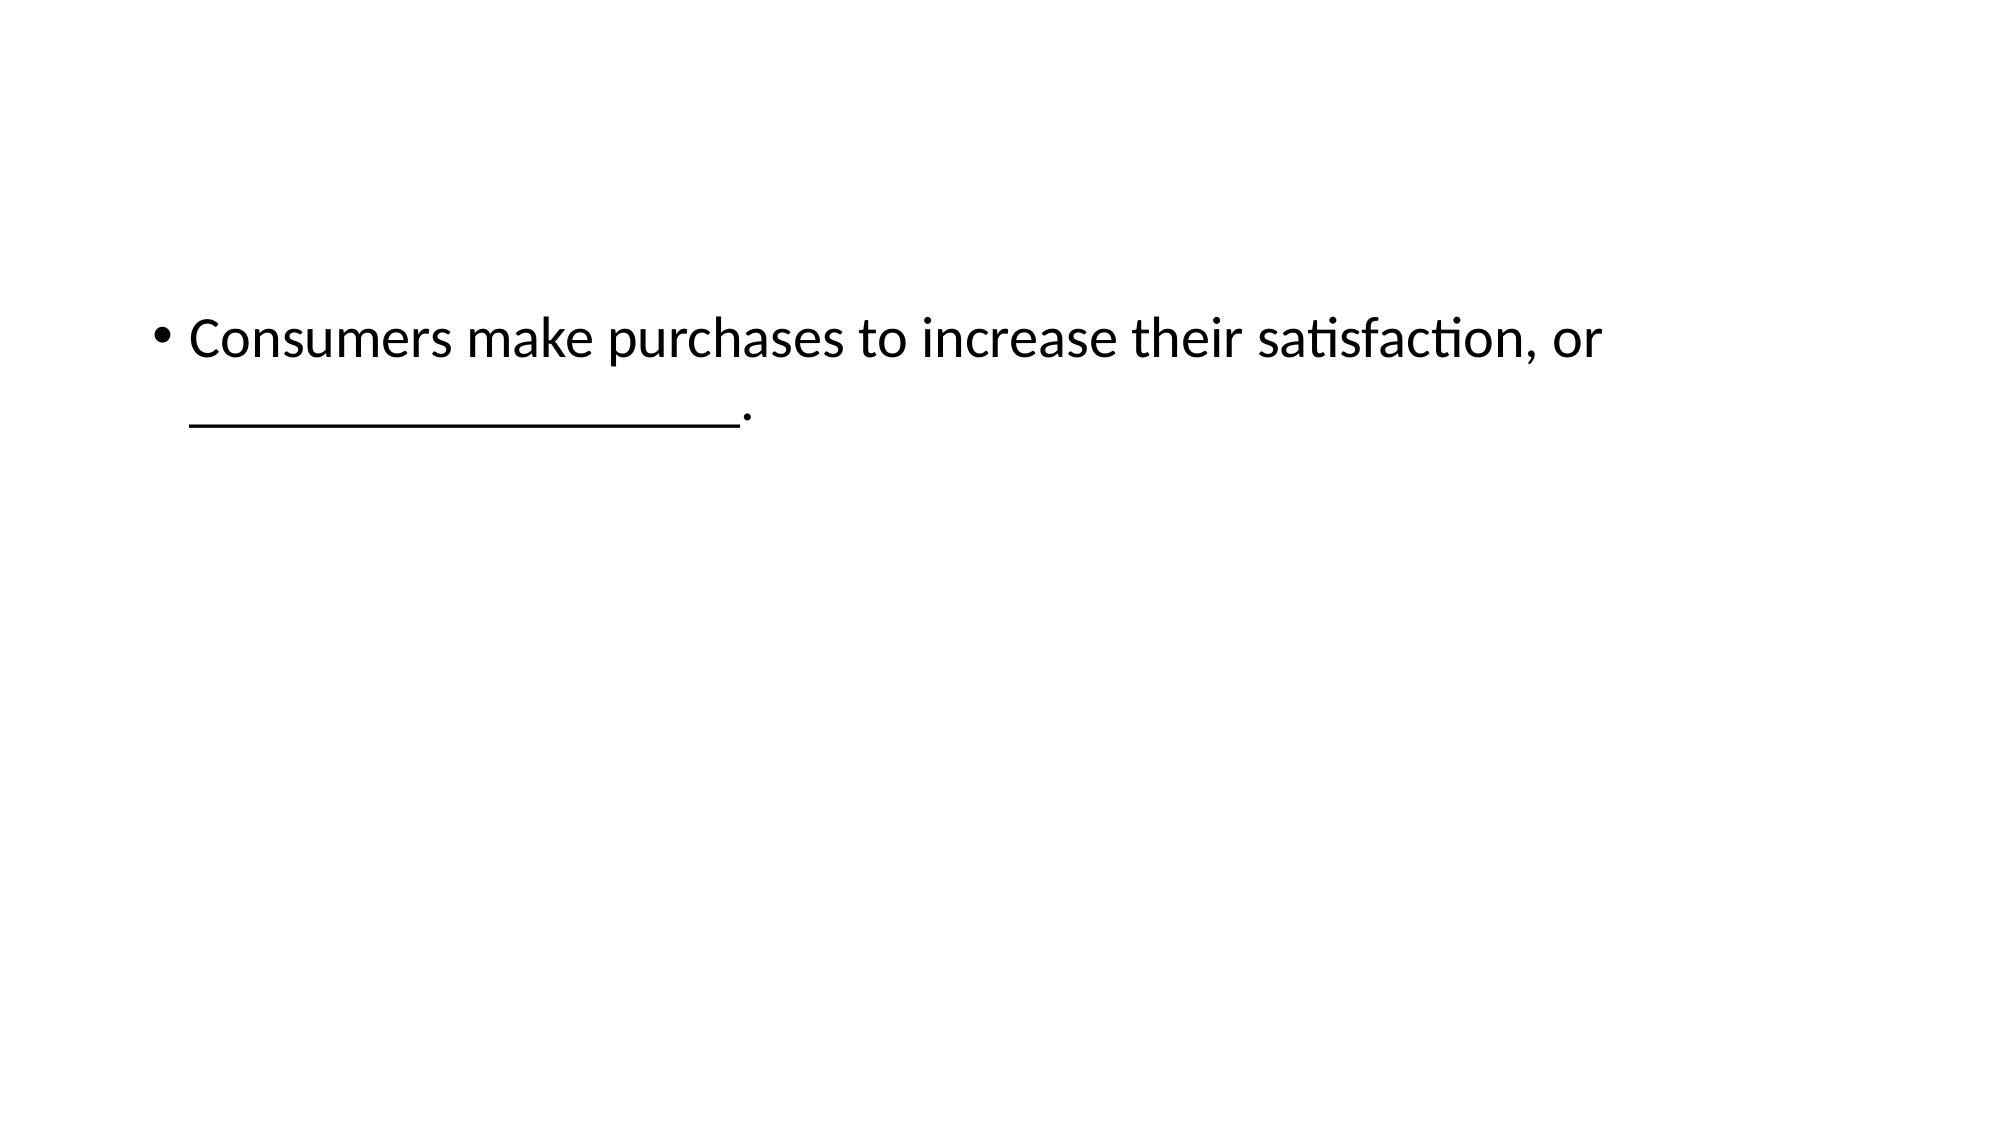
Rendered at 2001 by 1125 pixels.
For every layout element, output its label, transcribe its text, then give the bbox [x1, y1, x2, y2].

list Consumers make purchases to increase their satisfaction, or ___________________. [137, 299, 1863, 1014]
